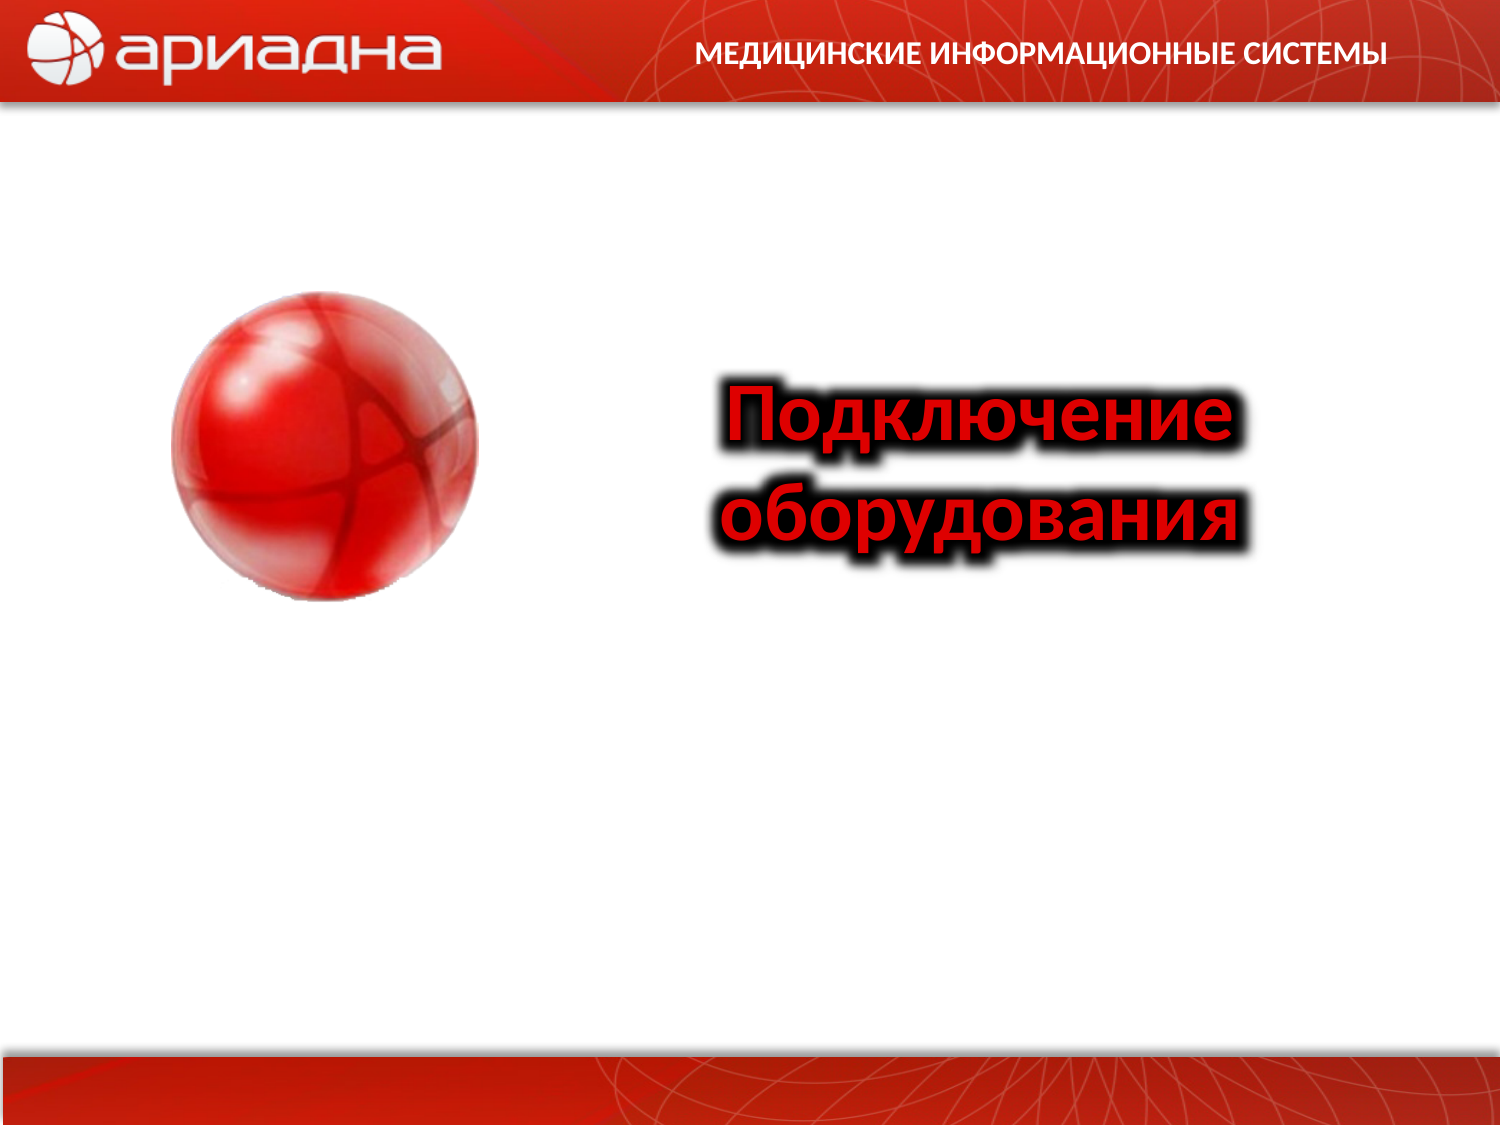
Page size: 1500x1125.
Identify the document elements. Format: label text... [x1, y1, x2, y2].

picture [0, 1057, 1500, 1125]
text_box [171, 291, 479, 603]
text_box Подключение оборудования [549, 349, 1412, 565]
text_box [0, 0, 1500, 102]
